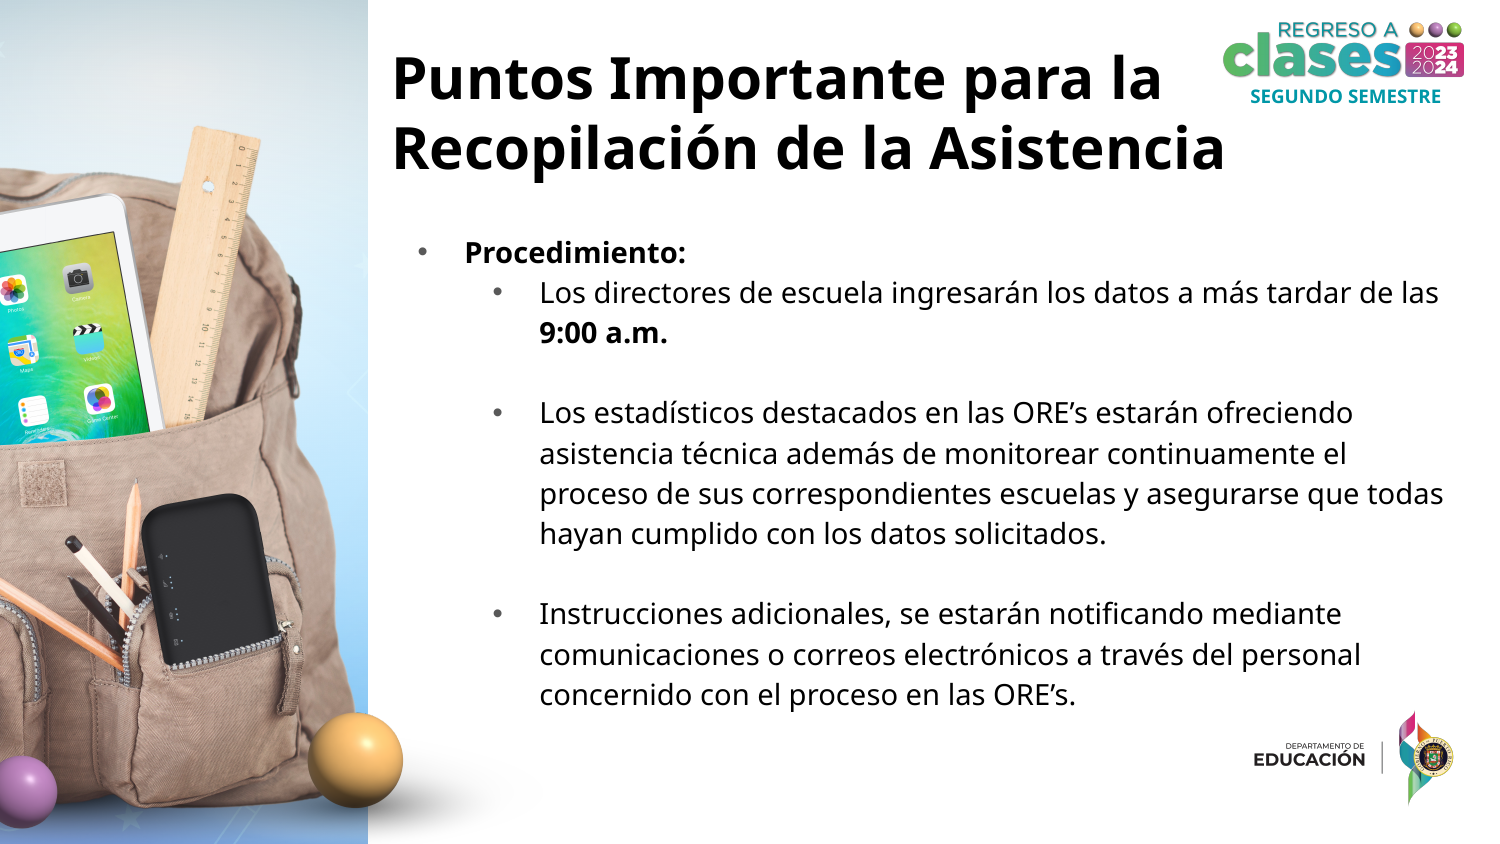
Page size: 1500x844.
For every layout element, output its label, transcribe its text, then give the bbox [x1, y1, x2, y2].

title Puntos Importante para la Recopilación de la Asistencia [589, 26, 1388, 188]
picture [1253, 709, 1457, 808]
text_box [1219, 12, 1465, 137]
picture [0, 0, 589, 844]
list Procedimiento: Los directores de escuela ingresarán los datos a más tardar de las 9:00 a.m. Los estadísticos destacados en las ORE’s estarán ofreciendo asistencia técnica además de monitorear continuamente el proceso de sus correspondientes escuelas y asegurarse que todas hayan cumplido con los datos solicitados. Instrucciones adicionales, se estarán notificando mediante comunicaciones o correos electrónicos a través del personal concernido con el proceso en las ORE’s. [593, 213, 1474, 584]
